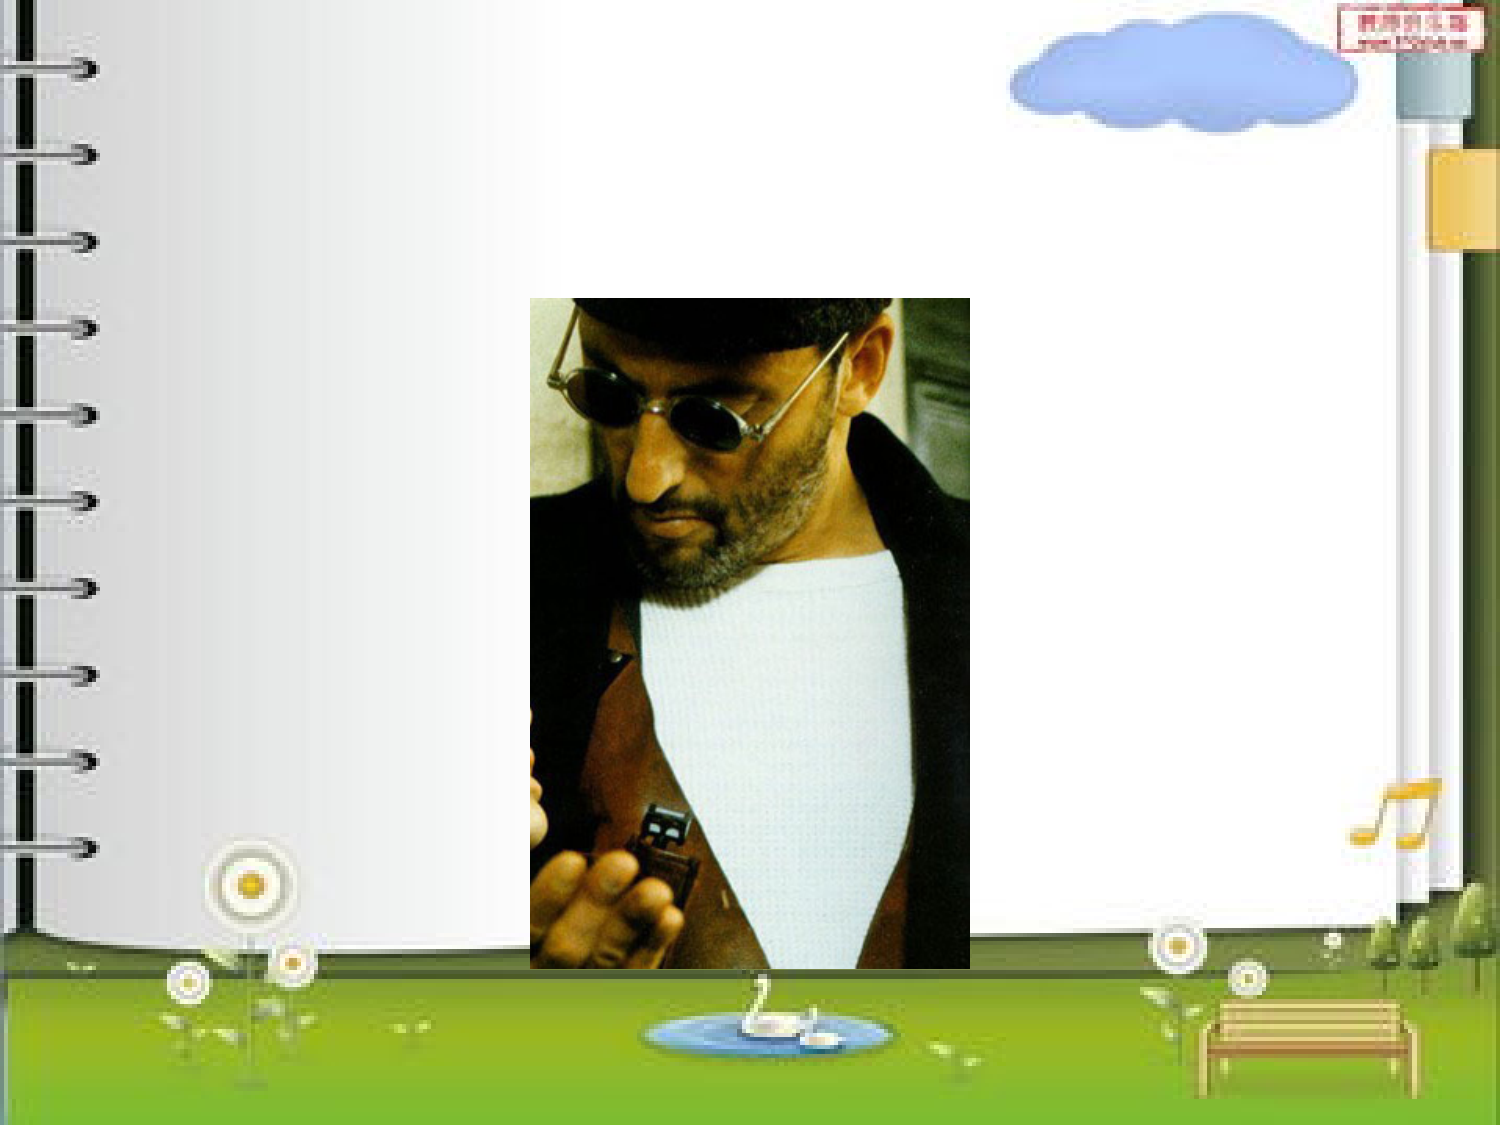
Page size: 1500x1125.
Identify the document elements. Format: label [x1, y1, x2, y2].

list [530, 298, 970, 970]
picture [0, 0, 1500, 1125]
